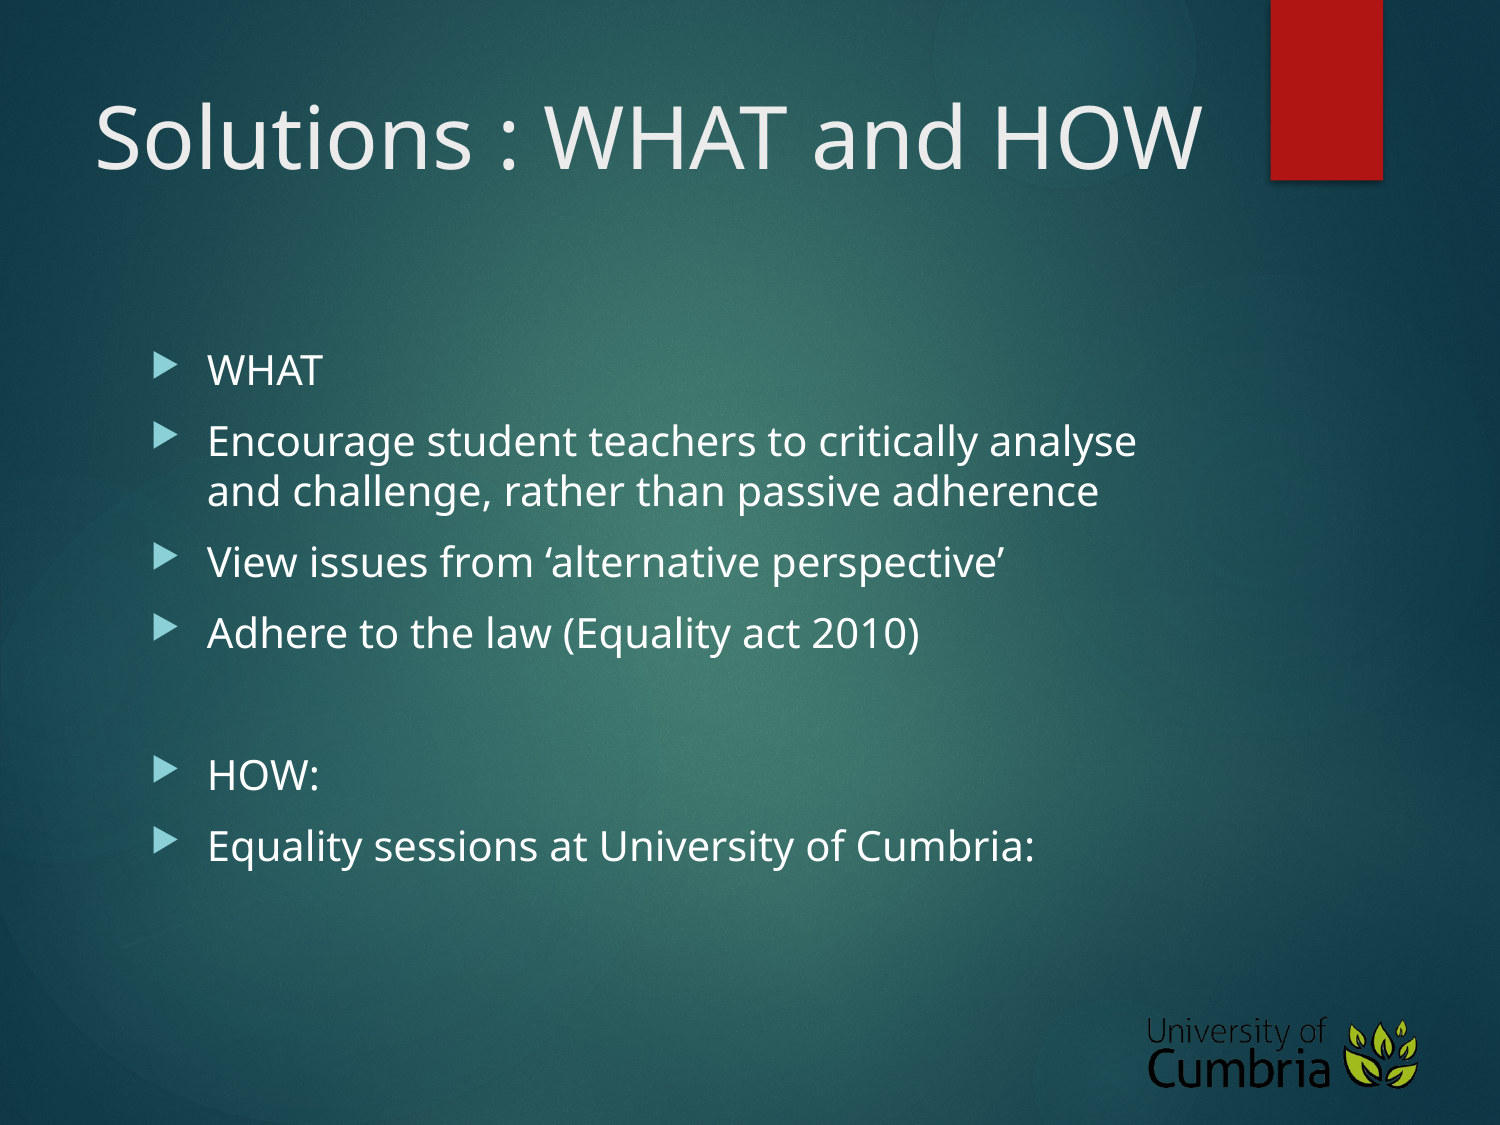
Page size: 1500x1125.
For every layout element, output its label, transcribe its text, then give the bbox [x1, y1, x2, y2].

list WHAT Encourage student teachers to critically analyse and challenge, rather than passive adherence View issues from ‘alternative perspective’ Adhere to the law (Equality act 2010) HOW: Equality sessions at University of Cumbria: [135, 336, 1237, 1025]
title Solutions : WHAT and HOW [79, 74, 1237, 304]
picture [1142, 1012, 1422, 1093]
